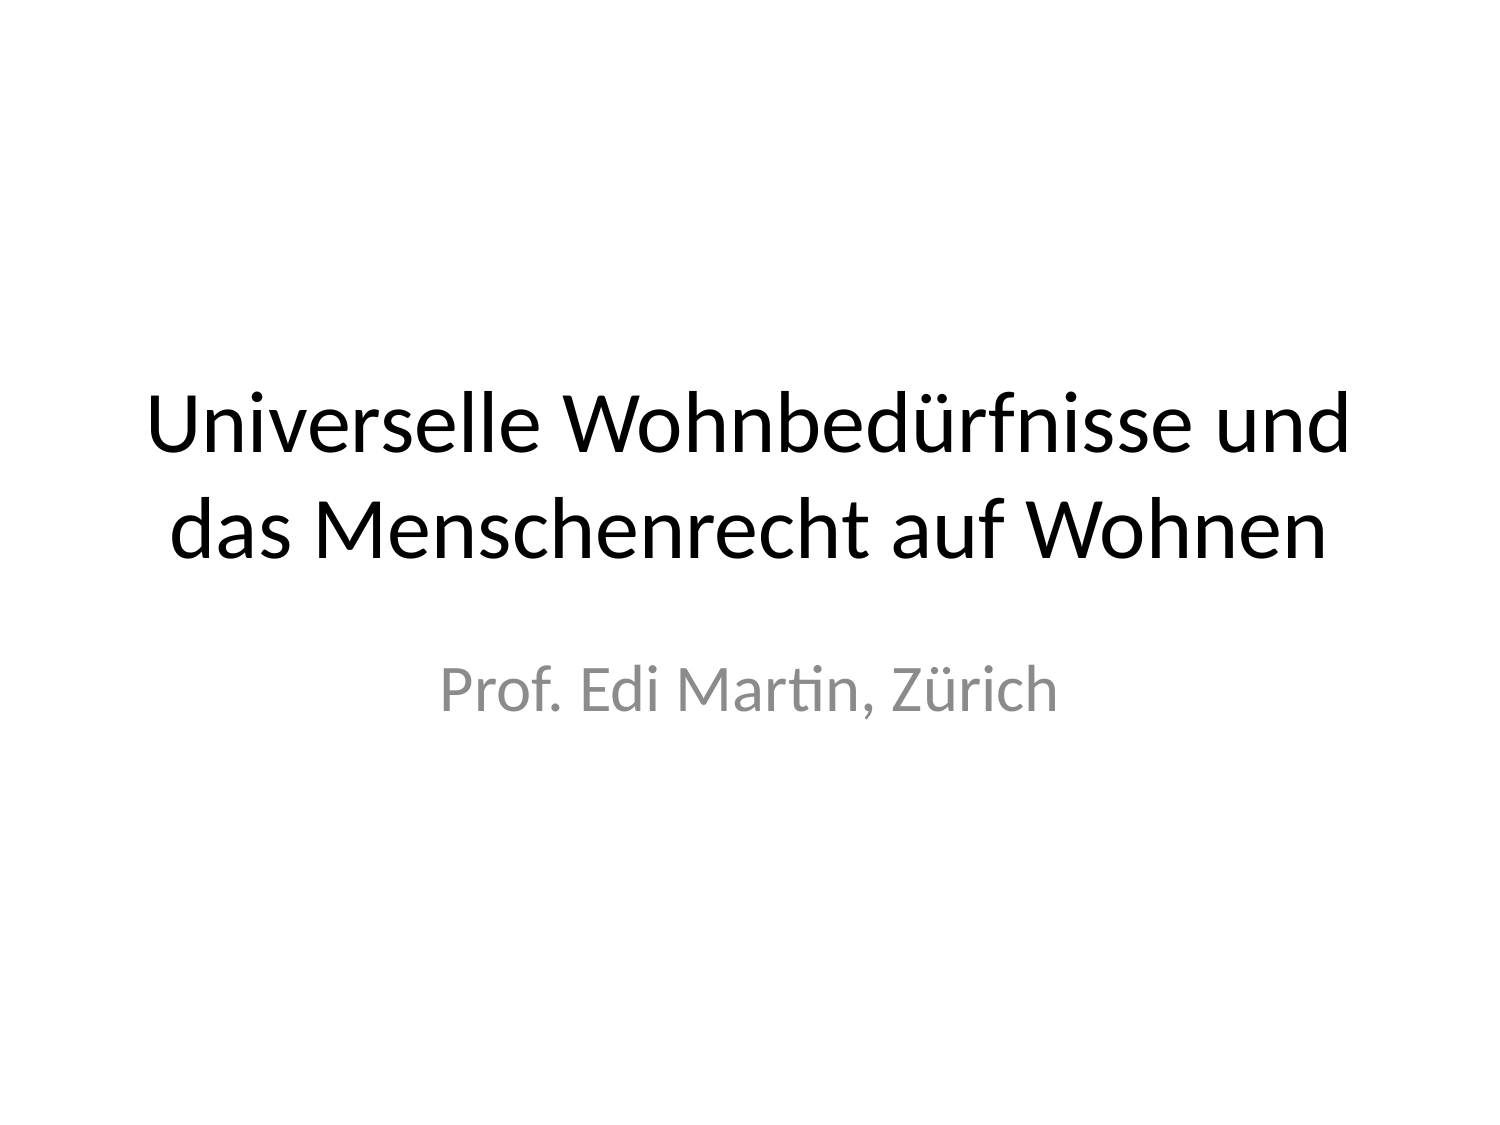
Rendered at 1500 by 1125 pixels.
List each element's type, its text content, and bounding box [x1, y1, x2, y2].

title Universelle Wohnbedürfnisse und das Menschenrecht auf Wohnen [112, 349, 1388, 591]
subtitle Prof. Edi Martin, Zürich [225, 637, 1275, 925]
